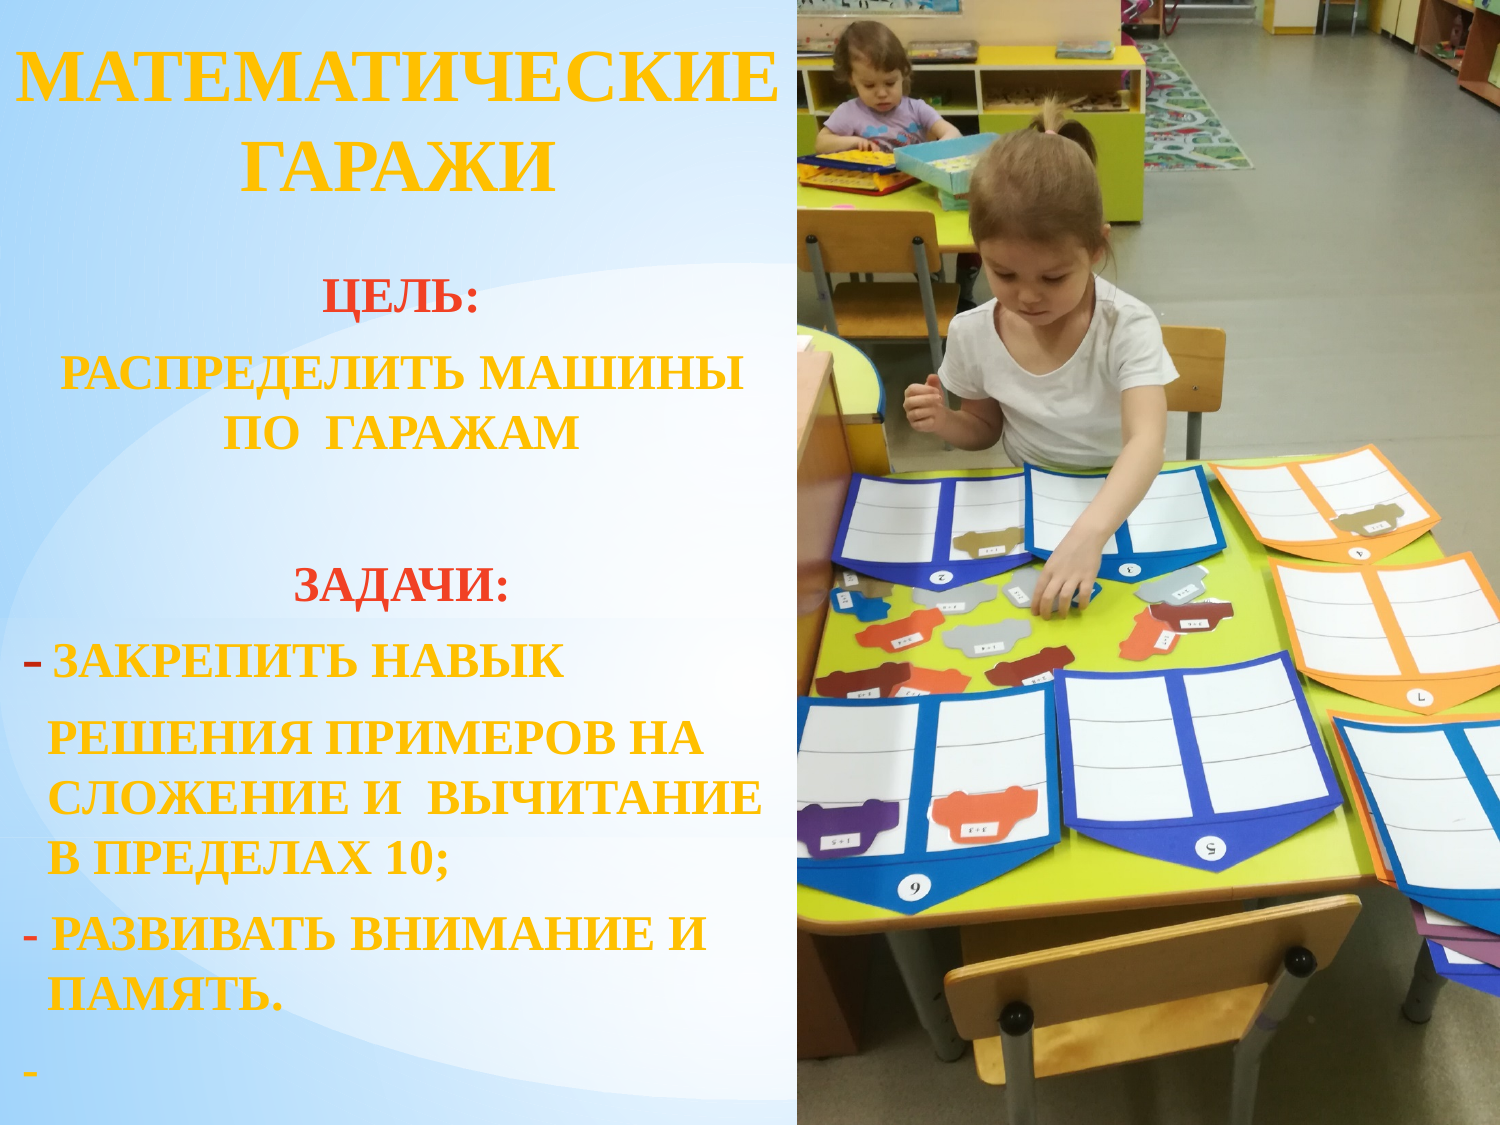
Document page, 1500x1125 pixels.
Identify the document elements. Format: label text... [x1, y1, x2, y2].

picture [796, 0, 1500, 1125]
list ЦЕЛЬ: РАСПРЕДЕЛИТЬ МАШИНЫ ПО ГАРАЖАМ ЗАДАЧИ: ЗАКРЕПИТЬ НАВЫК РЕШЕНИЯ ПРИМЕРОВ НА СЛОЖЕНИЕ И ВЫЧИТАНИЕ В ПРЕДЕЛАХ 10; - РАЗВИВАТЬ ВНИМАНИЕ И ПАМЯТЬ. - [0, 255, 790, 1125]
title МАТЕМАТИЧЕСКИЕ ГАРАЖИ [0, 19, 790, 232]
